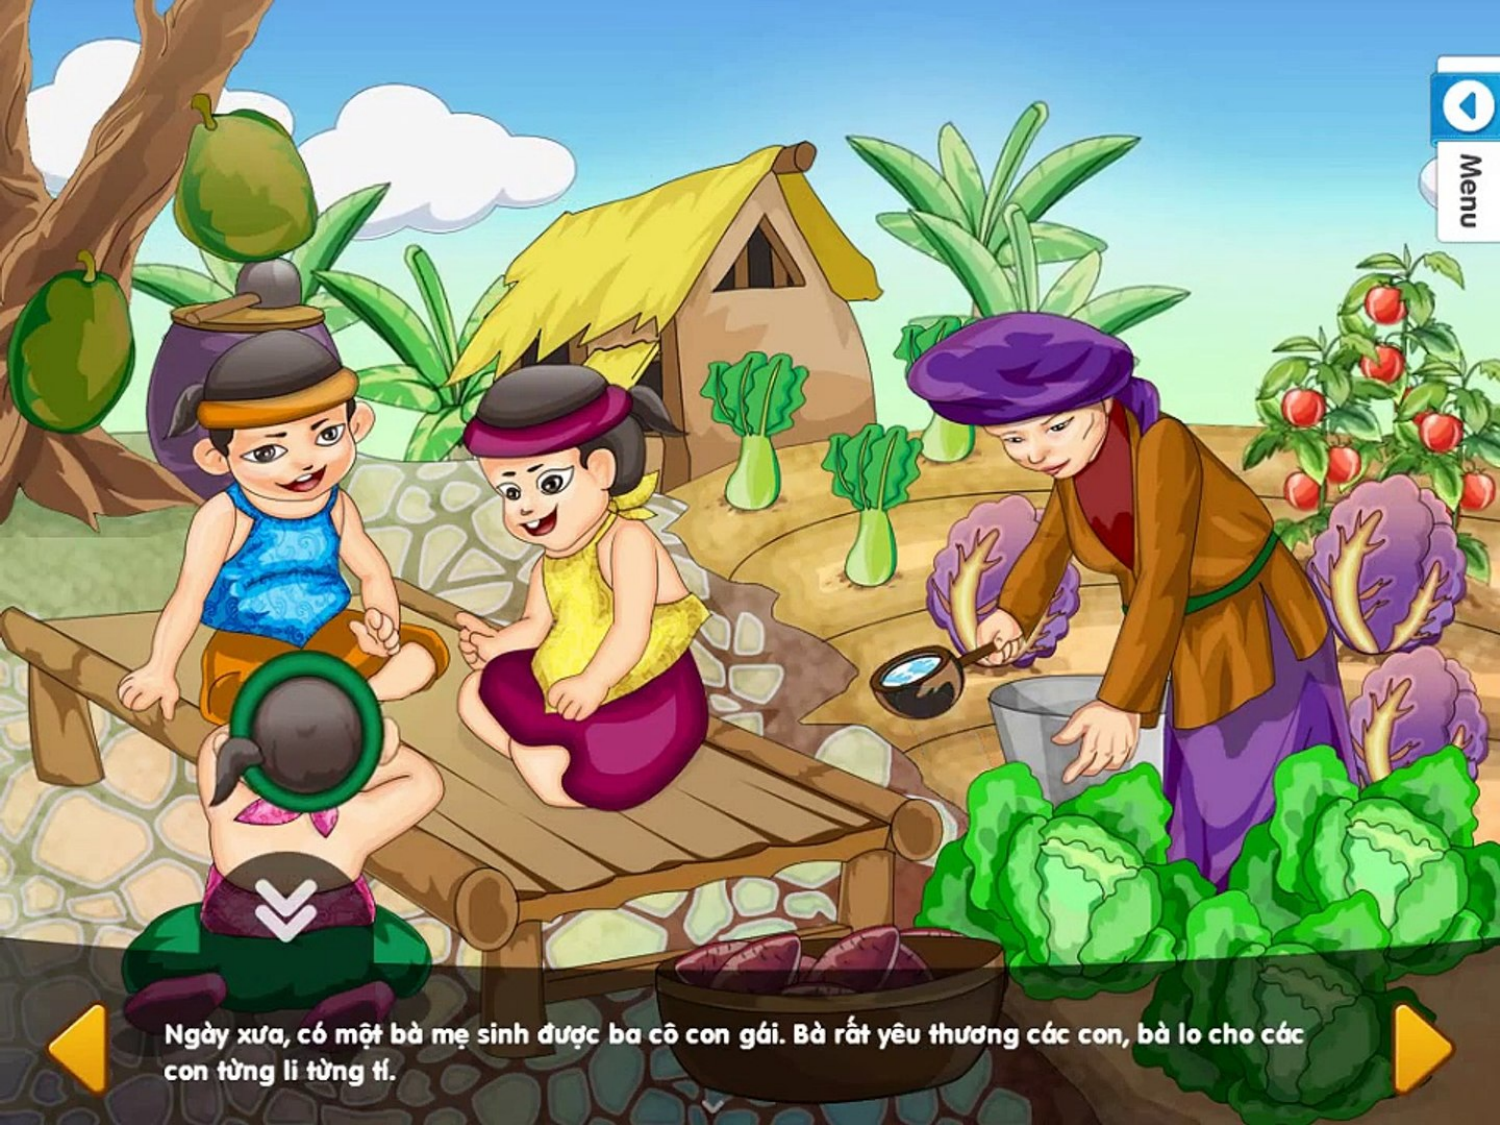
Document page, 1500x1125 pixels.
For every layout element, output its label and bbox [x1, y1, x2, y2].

list [0, 0, 1500, 1125]
